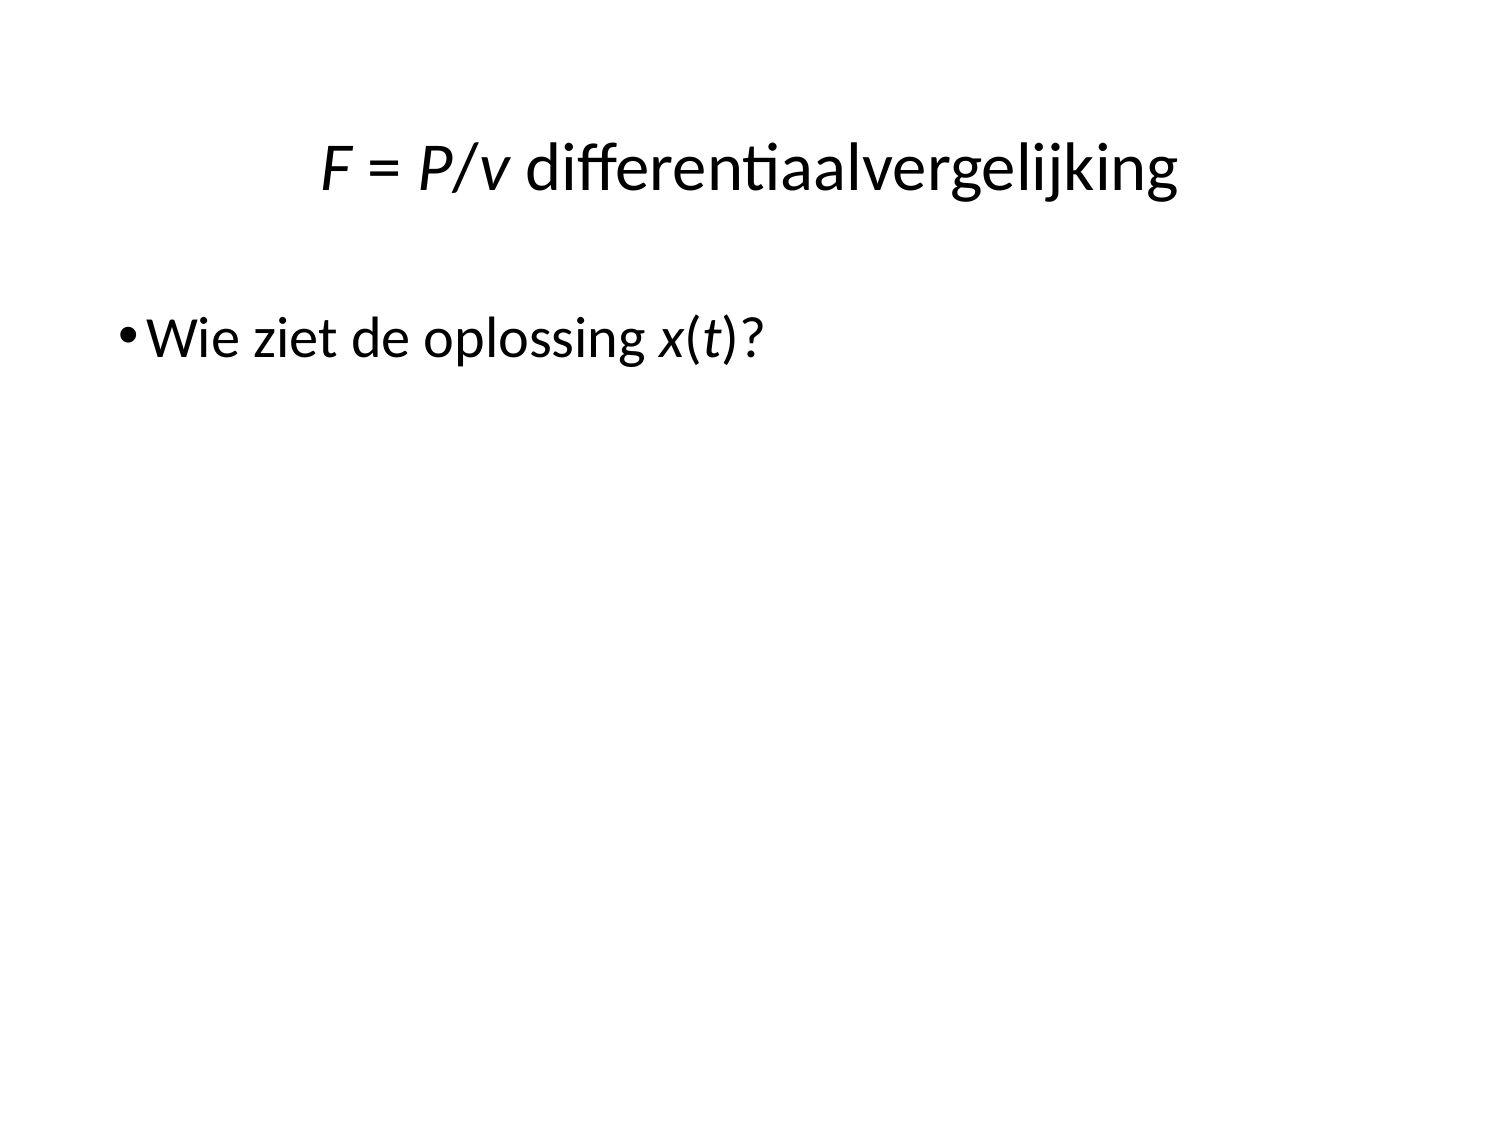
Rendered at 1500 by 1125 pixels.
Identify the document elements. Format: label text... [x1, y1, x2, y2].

list Wie ziet de oplossing x(t)? [103, 299, 1397, 1014]
title F = P/v differentiaalvergelijking [103, 59, 1397, 278]
